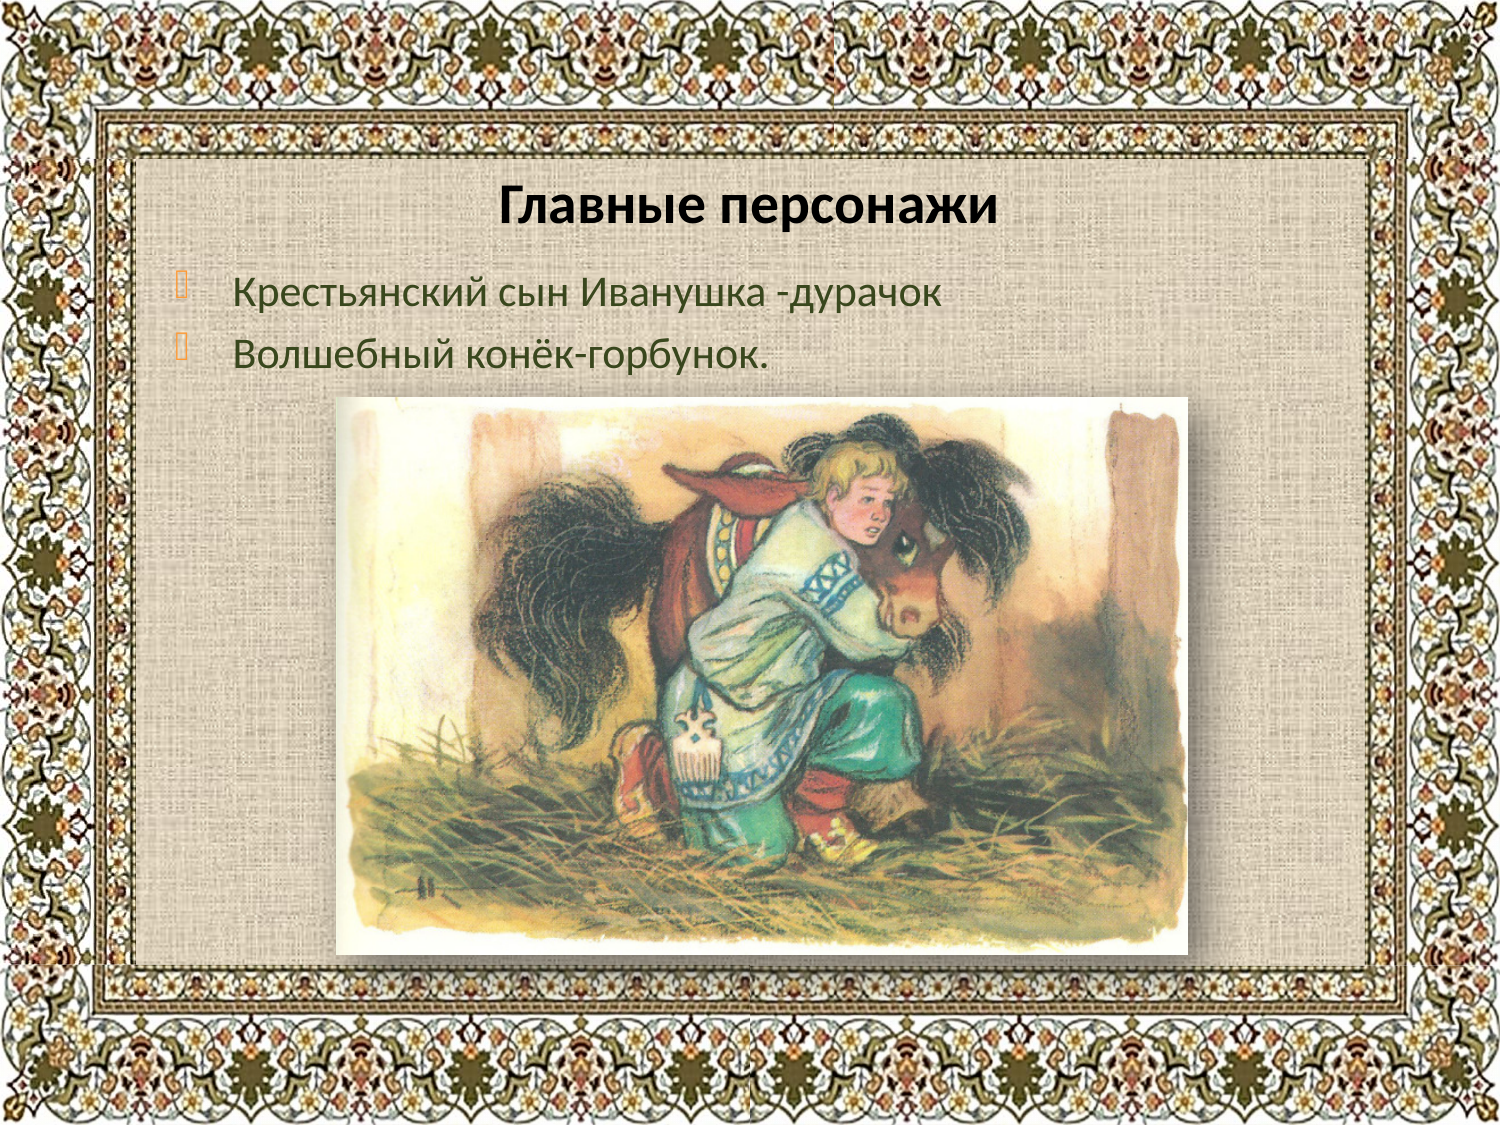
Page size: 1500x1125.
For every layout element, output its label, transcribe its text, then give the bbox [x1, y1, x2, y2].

list Крестьянский сын Иванушка -дурачок Волшебный конёк-горбунок. [159, 255, 1341, 386]
picture [0, 0, 1500, 965]
picture [1, 965, 1499, 1125]
title Главные персонажи [159, 158, 1341, 244]
